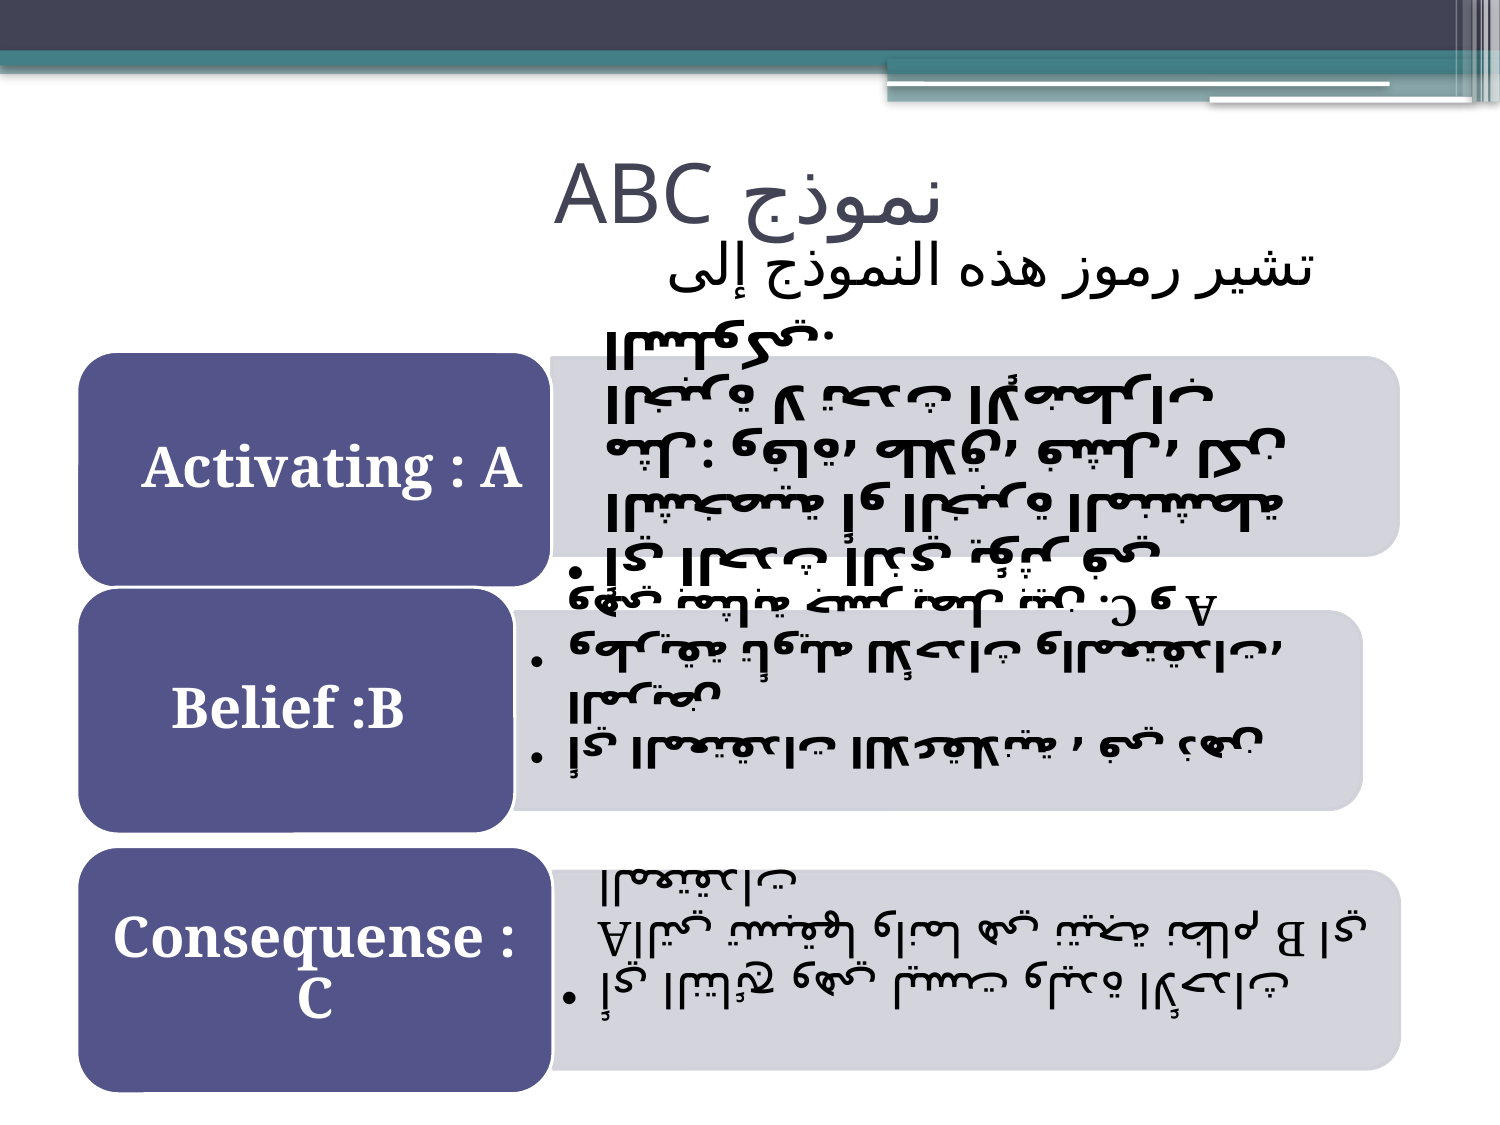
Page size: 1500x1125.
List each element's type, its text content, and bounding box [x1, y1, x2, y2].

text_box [76, 337, 1400, 1095]
title نموذج ABC [64, 113, 1436, 268]
list تشير رموز هذه النموذج إلى [75, 219, 1425, 1079]
